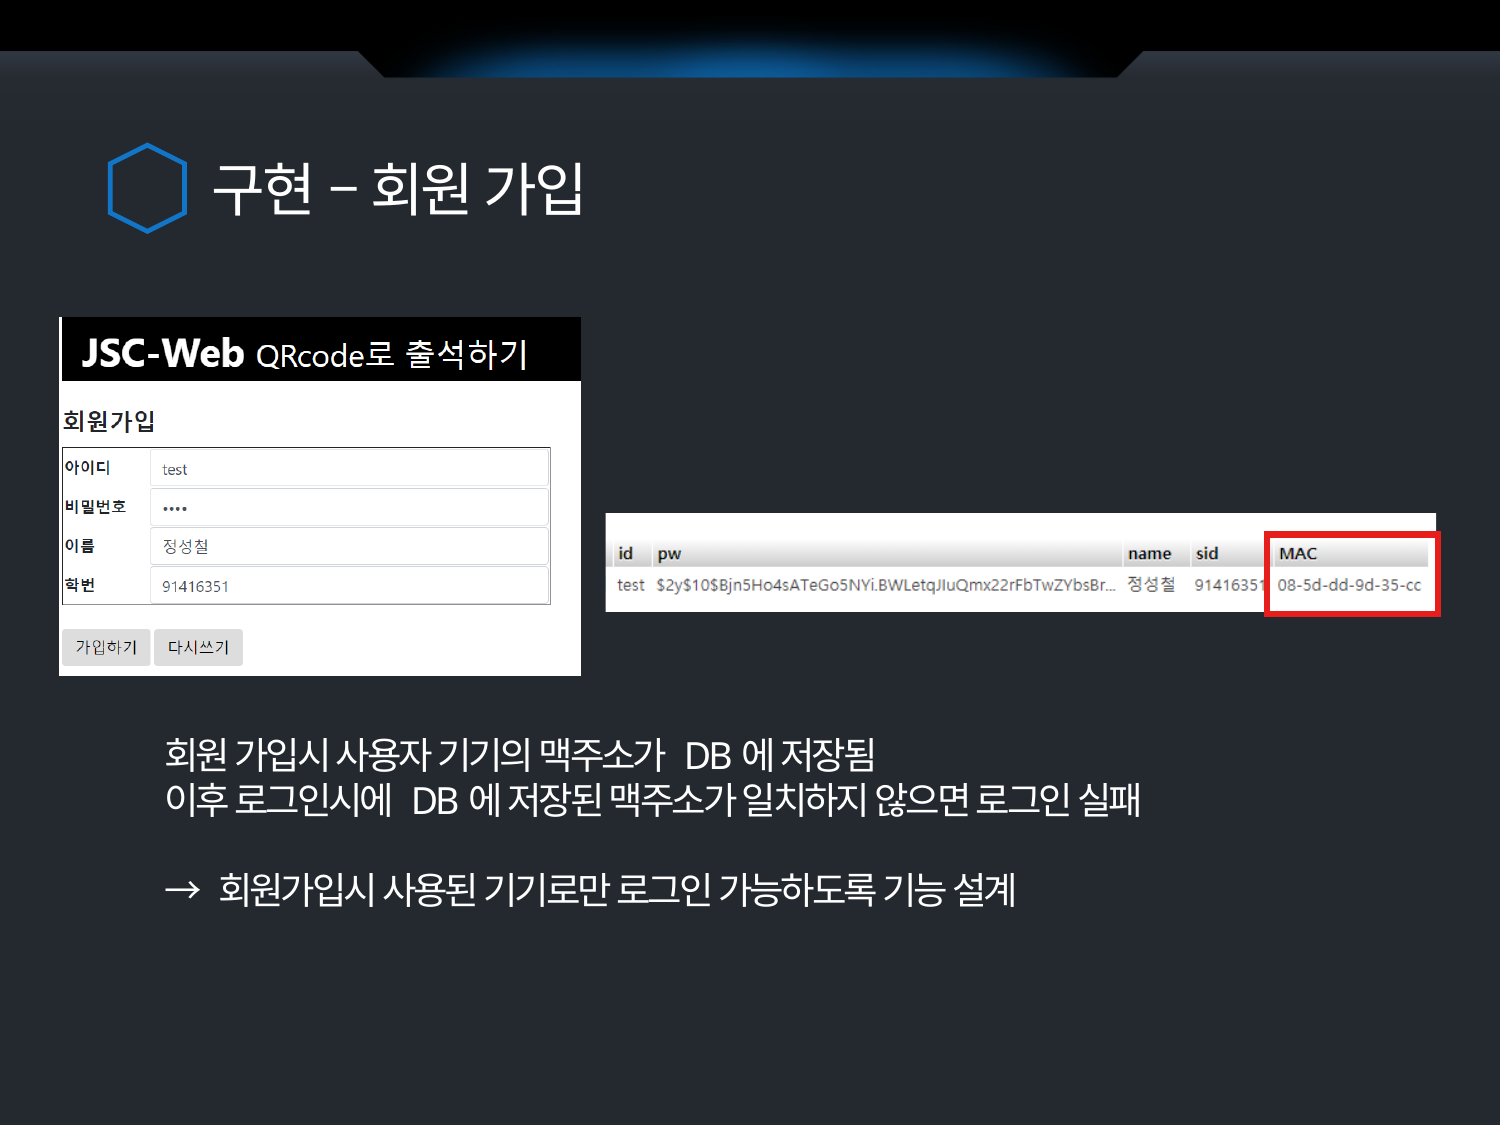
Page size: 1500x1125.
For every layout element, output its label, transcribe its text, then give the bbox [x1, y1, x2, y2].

text_box [1266, 533, 1439, 615]
text_box 회원 가입시 사용자 기기의 맥주소가 DB에 저장됨 이후 로그인시에 DB에 저장된 맥주소가 일치하지 않으면 로그인 실패 → 회원가입시 사용된 기기로만 로그인 가능하도록 기능 설계 [149, 724, 1351, 920]
text_box 구현 – 회원 가입 [197, 145, 616, 231]
picture [0, 0, 1500, 1125]
text_box [109, 143, 186, 233]
